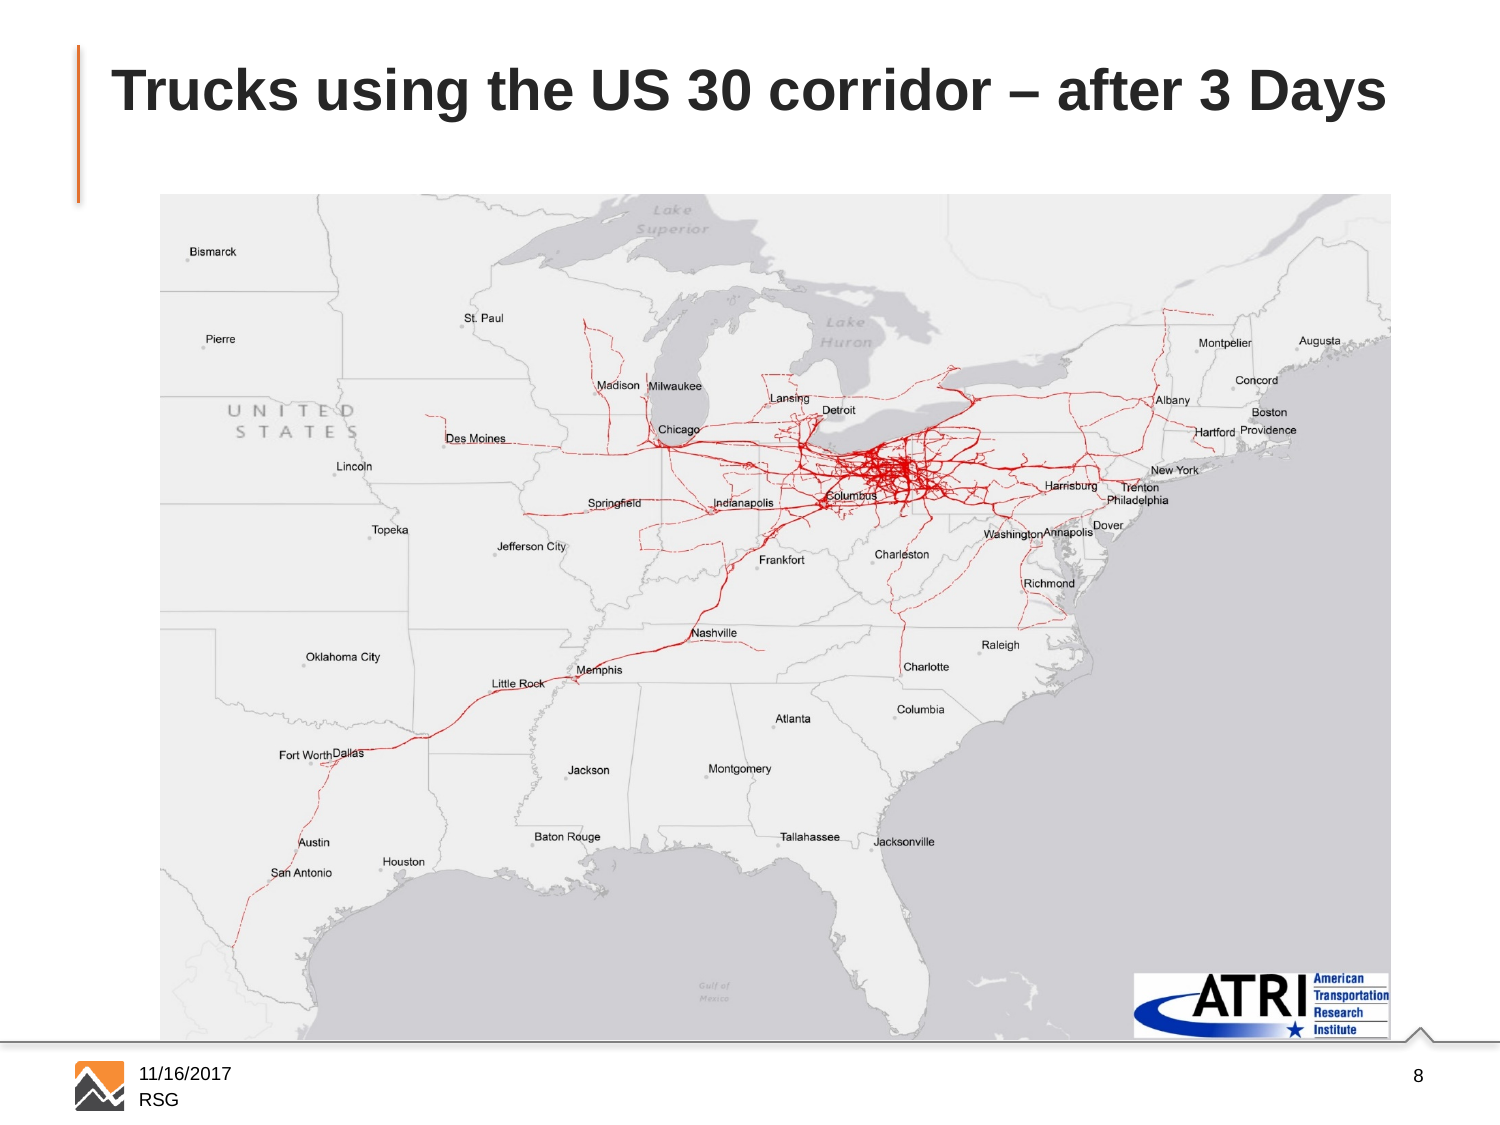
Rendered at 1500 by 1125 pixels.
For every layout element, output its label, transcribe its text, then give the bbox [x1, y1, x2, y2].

text_box Trucks using the US 30 corridor – after 3 Days [97, 45, 1425, 203]
picture [159, 193, 1391, 1040]
